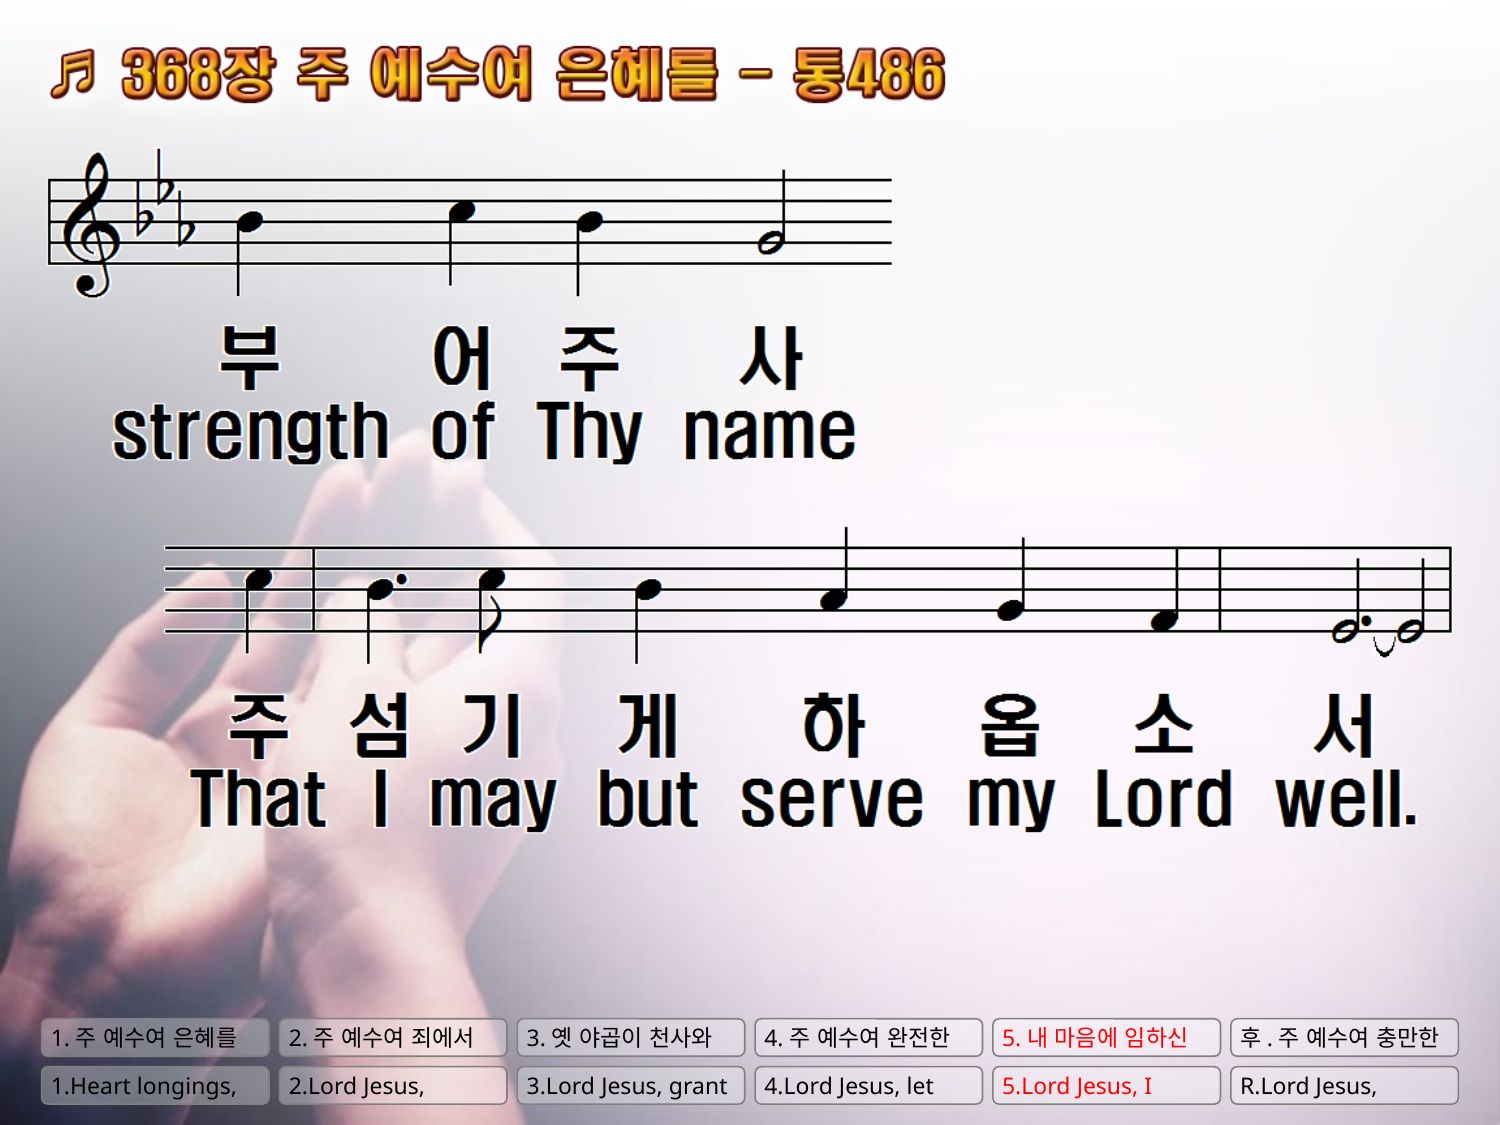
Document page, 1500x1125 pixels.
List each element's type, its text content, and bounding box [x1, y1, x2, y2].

text_box 2.주 예수여 죄에서 [279, 1018, 507, 1057]
text_box 2.Lord Jesus, [279, 1066, 507, 1105]
text_box 후.주 예수여 충만한 [1230, 1018, 1459, 1057]
text_box 4.Lord Jesus, let [755, 1066, 983, 1105]
text_box 5.Lord Jesus, I [992, 1066, 1221, 1105]
text_box 4.주 예수여 완전한 [755, 1018, 983, 1057]
text_box 3.옛 야곱이 천사와 [517, 1018, 745, 1057]
text_box 1.주 예수여 은혜를 [41, 1018, 269, 1057]
text_box 5.내 마음에 임하신 [992, 1018, 1221, 1057]
picture [0, 0, 1500, 1125]
text_box 1.Heart longings, [41, 1066, 269, 1105]
text_box R.Lord Jesus, [1230, 1066, 1459, 1105]
text_box 3.Lord Jesus, grant [517, 1066, 745, 1105]
